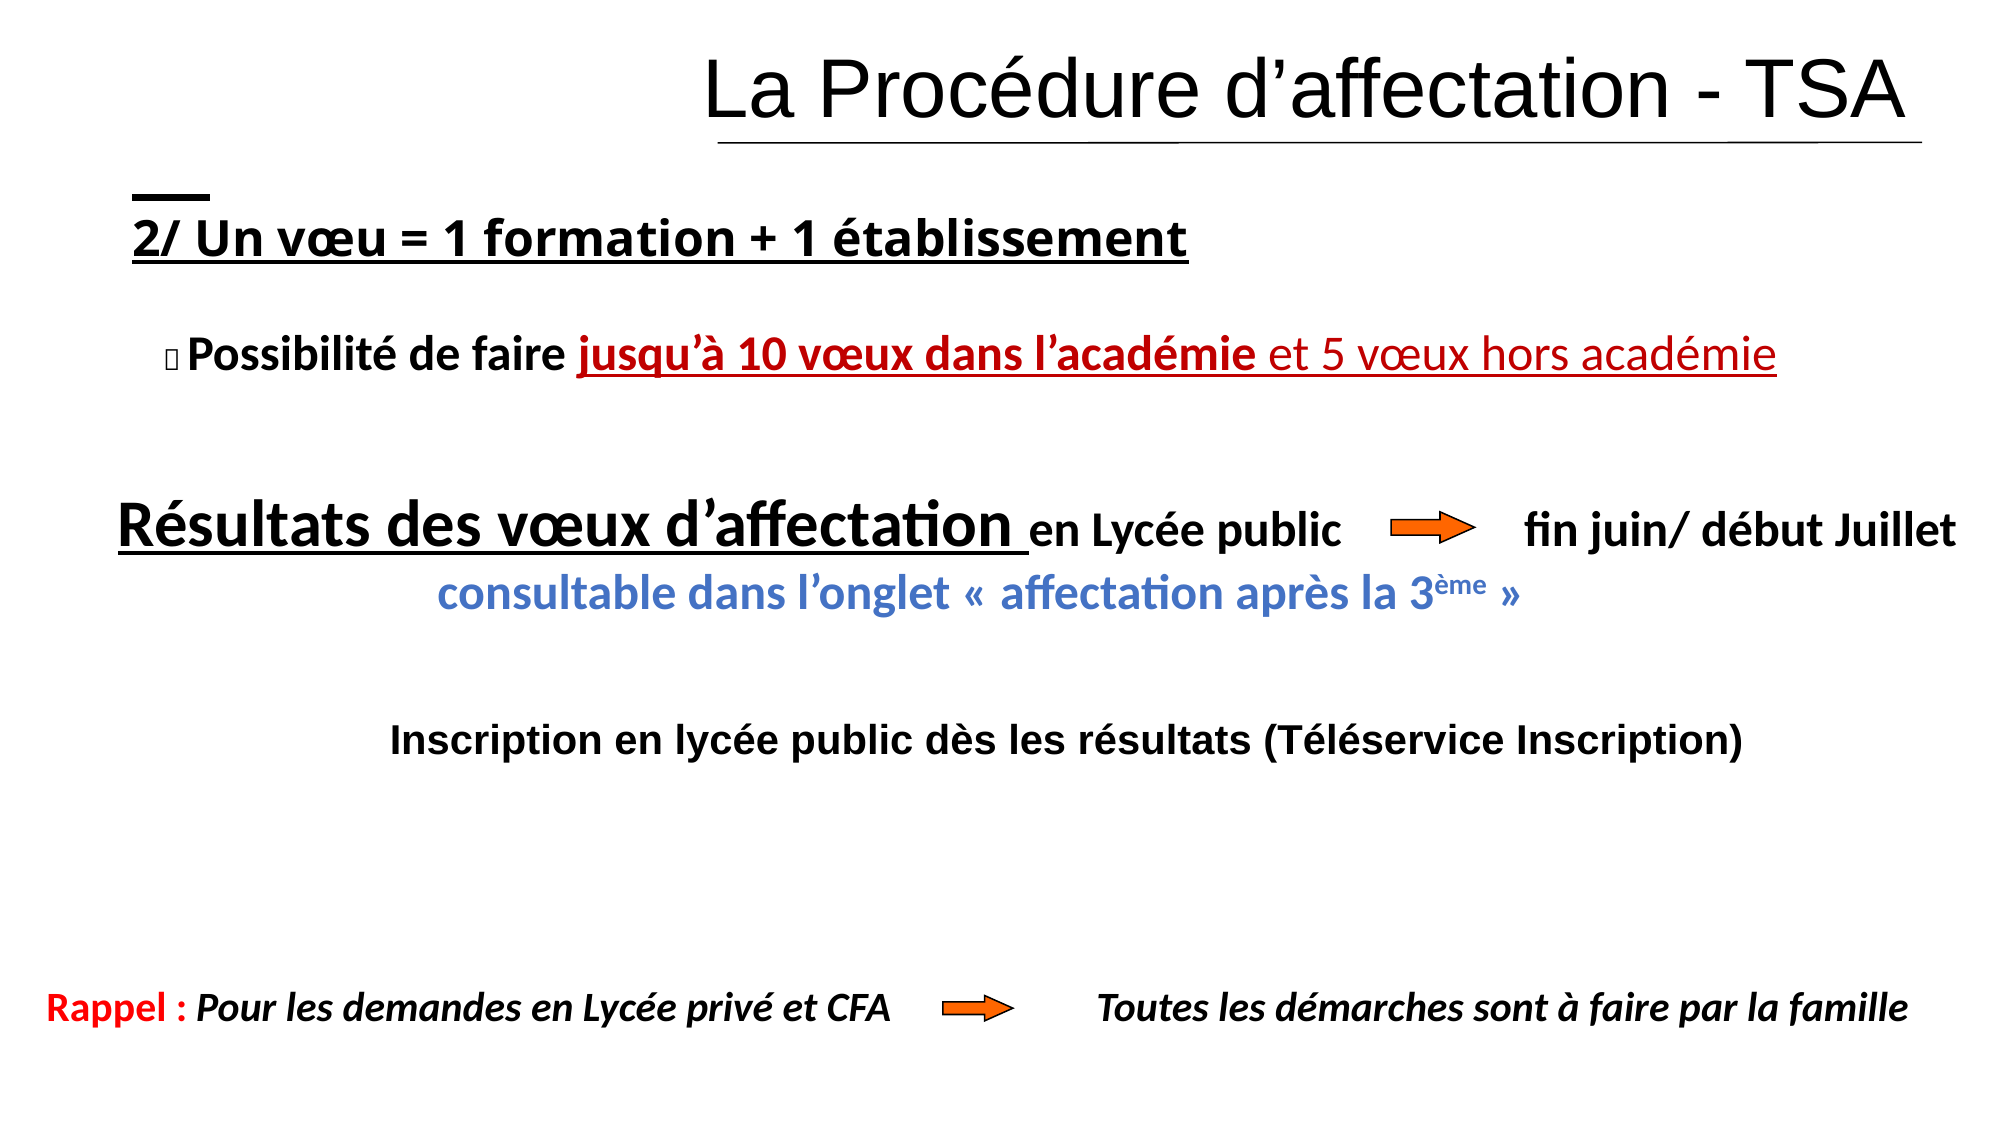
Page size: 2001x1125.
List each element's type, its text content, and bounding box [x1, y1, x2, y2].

text_box La Procédure d’affectation - TSA [647, 26, 1923, 142]
text_box [1391, 511, 1475, 543]
text_box Résultats des vœux d’affectation en Lycée public fin juin/ début Juillet consultable dans l’onglet « affectation après la 3ème » Inscription en lycée public dès les résultats (Téléservice Inscription) [0, 472, 2000, 818]
text_box Rappel : Pour les demandes en Lycée privé et CFA Toutes les démarches sont à faire par la famille [31, 972, 1982, 1088]
text_box 2/ Un vœu = 1 formation + 1 établissement [117, 167, 1880, 275]
text_box  Possibilité de faire jusqu’à 10 vœux dans l’académie et 5 vœux hors académie [148, 312, 1939, 448]
